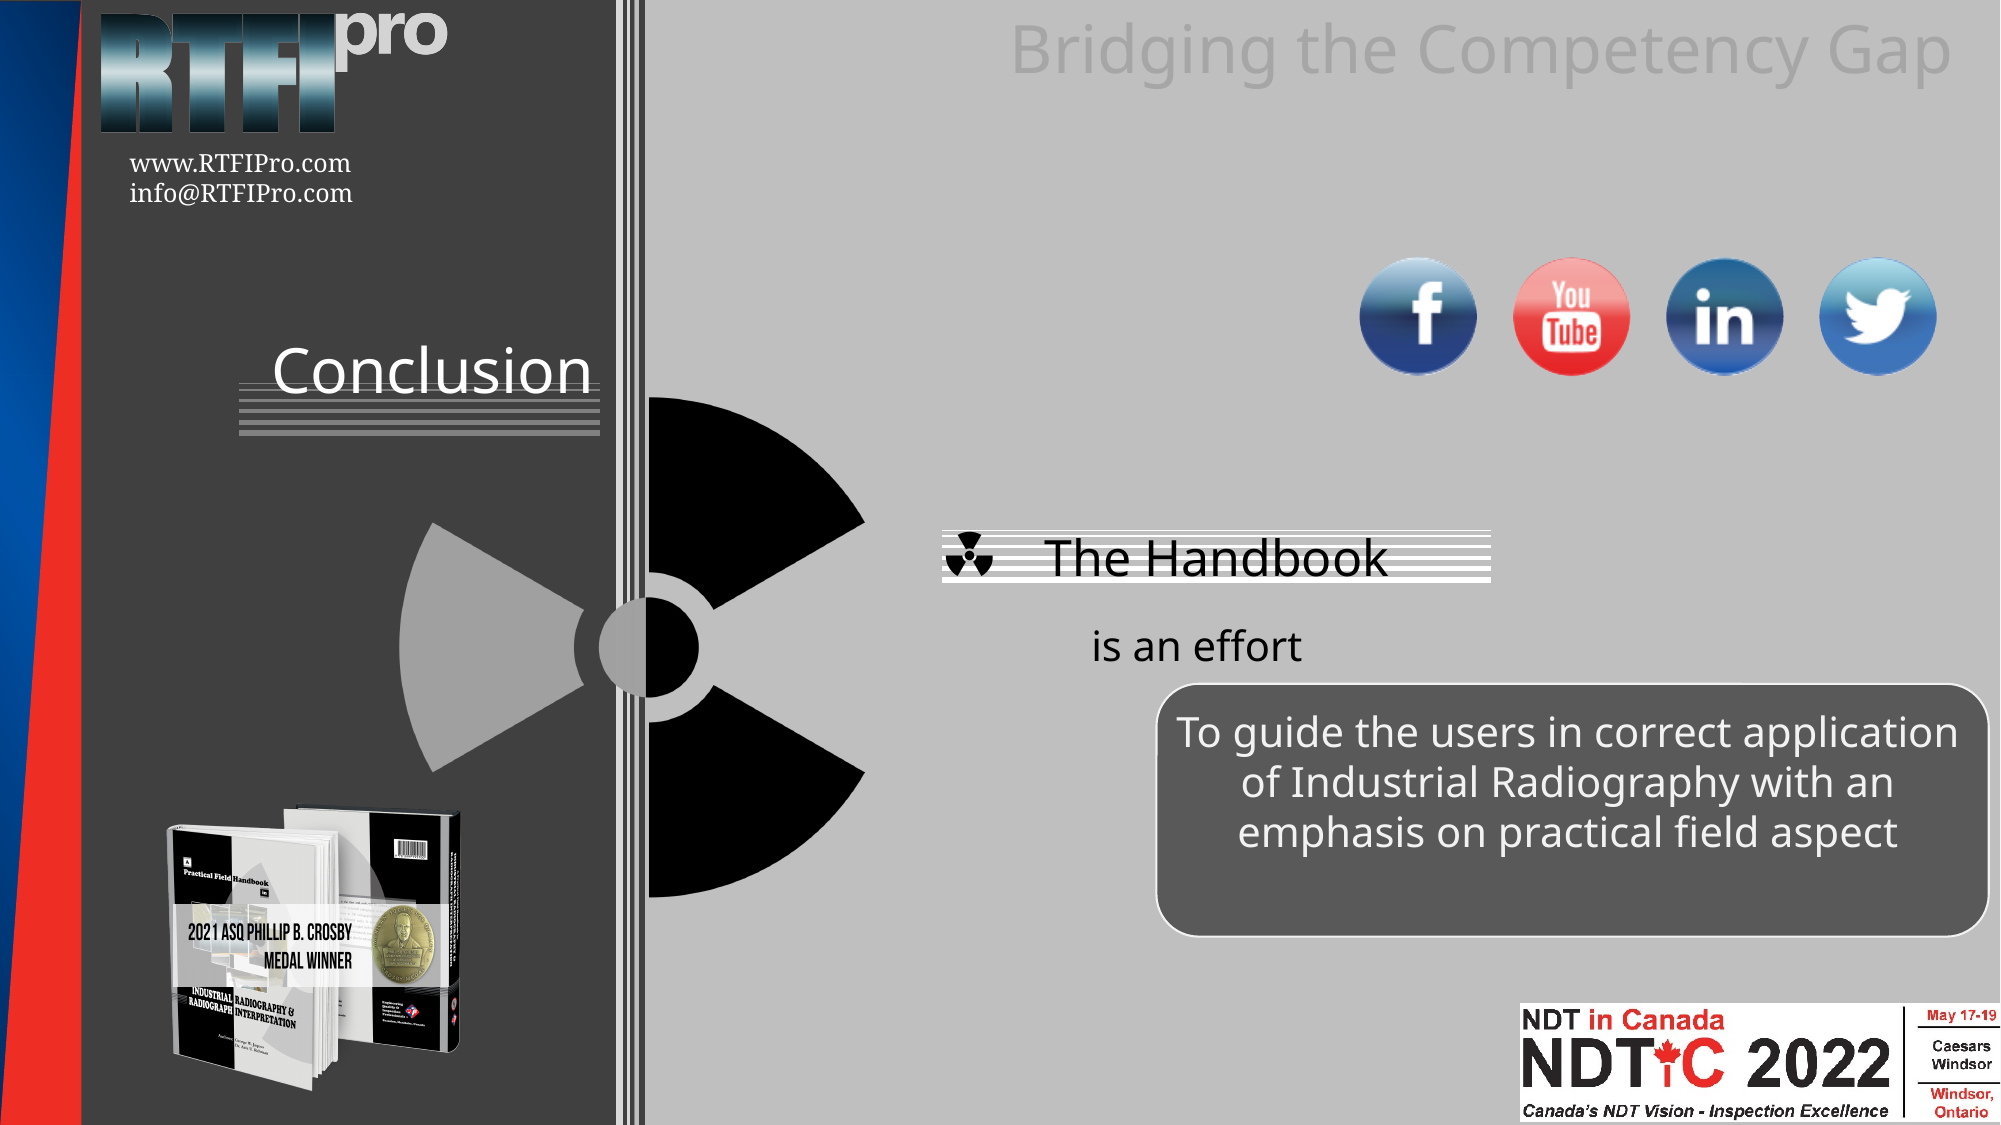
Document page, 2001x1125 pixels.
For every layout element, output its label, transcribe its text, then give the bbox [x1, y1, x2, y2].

picture [1520, 1003, 2001, 1122]
picture [1819, 257, 1937, 376]
picture [1666, 257, 1784, 376]
text_box Conclusion [210, 324, 610, 414]
picture [157, 797, 472, 1093]
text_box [941, 519, 1491, 595]
text_box Bridging the Competency Gap [994, 0, 1970, 95]
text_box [1156, 683, 1989, 939]
text_box is an effort [1076, 612, 1318, 678]
picture [1359, 257, 1477, 376]
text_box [239, 383, 600, 434]
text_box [395, 394, 869, 900]
picture [1513, 257, 1631, 377]
